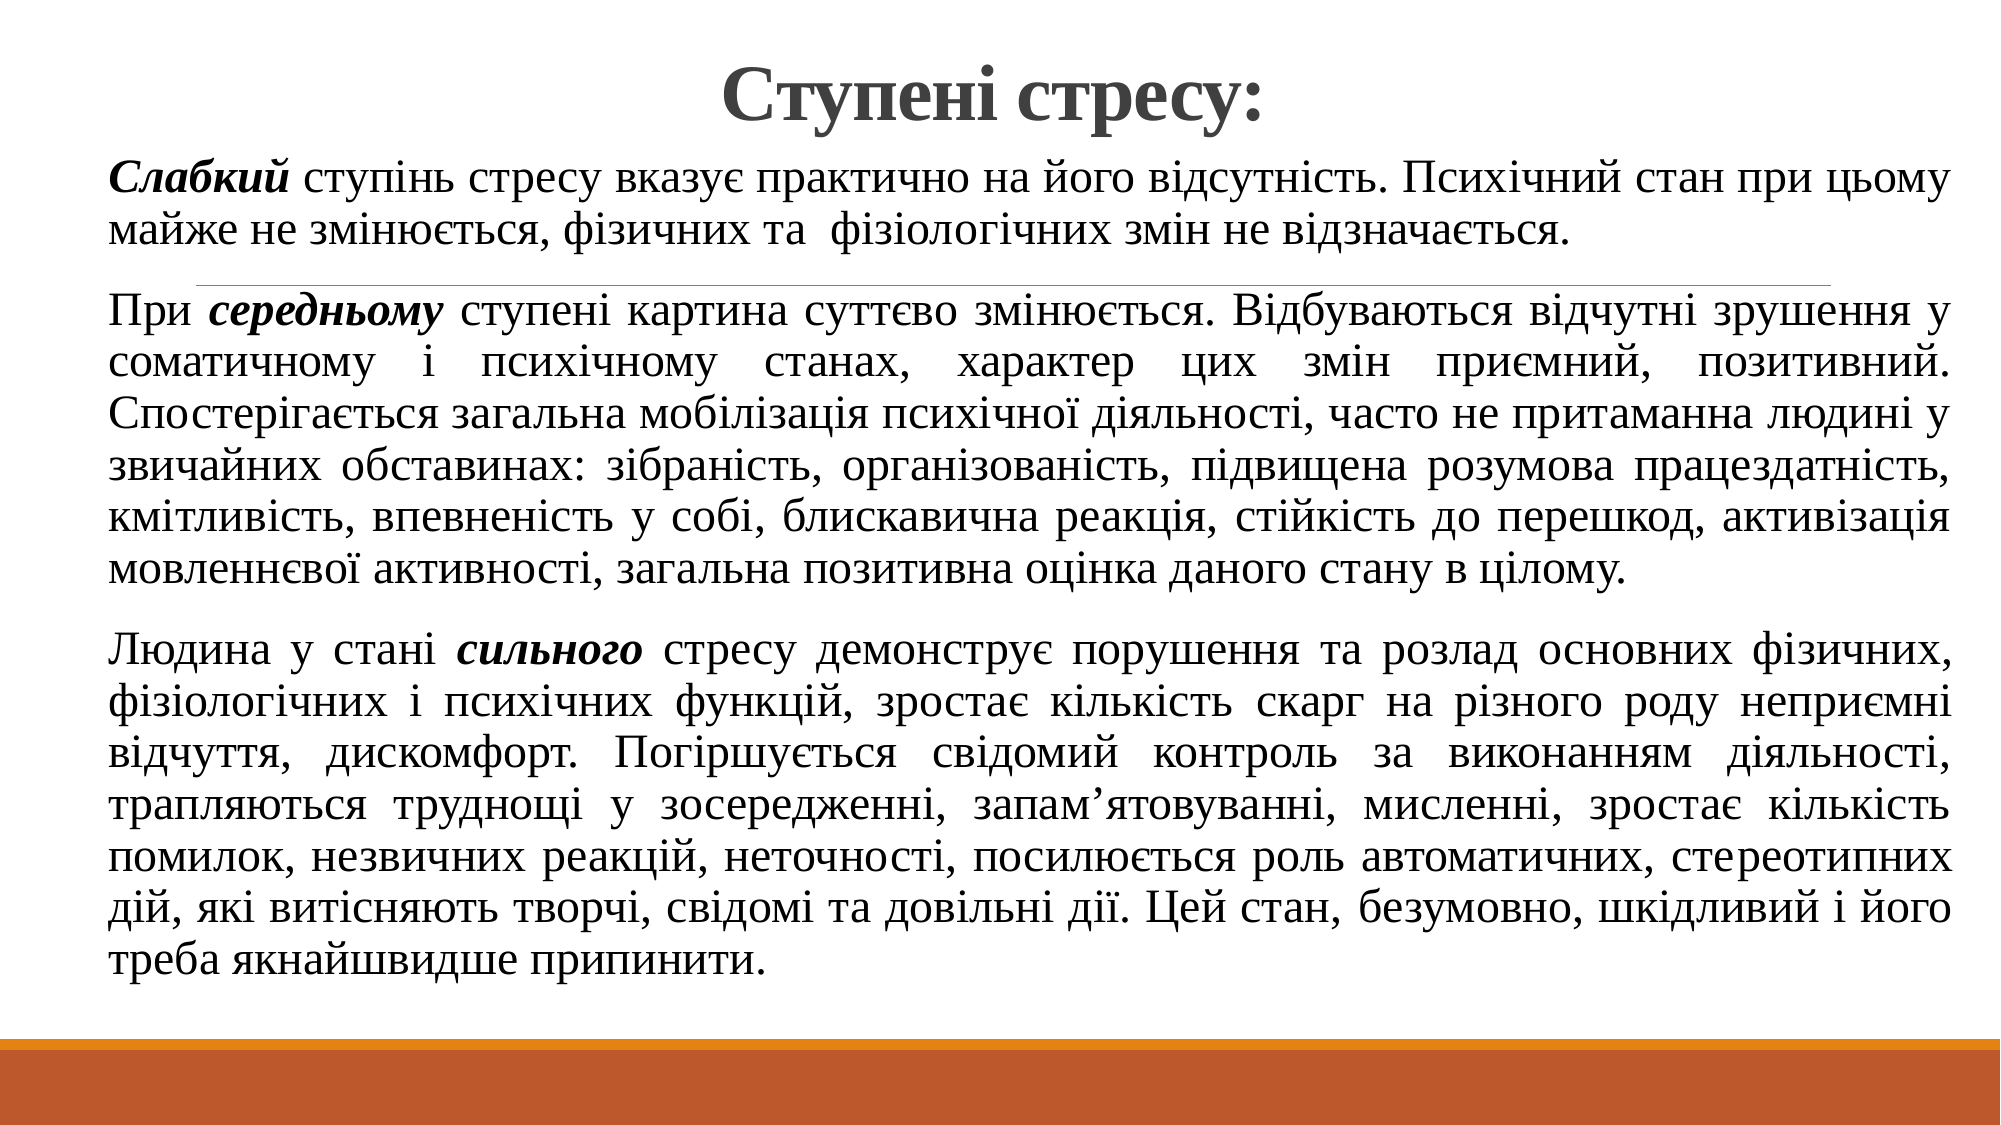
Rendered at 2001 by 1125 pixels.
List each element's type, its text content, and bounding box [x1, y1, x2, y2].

list Слабкий ступінь стресу вказує практично на його відсутність. Психічний стан при цьому майже не змінюється, фізичних та фізіологічних змін не відзначається. При середньому ступені картина суттєво змінюється. Відбуваються відчутні зрушення у соматичному і психічному станах, характер цих змін приємний, позитивний. Спостерігається загальна мобілізація психічної діяльності, часто не притаманна людині у звичайних обставинах: зібраність, організованість, підвищена розумова працездатність, кмітливість, впевненість у собі, блискавична реакція, стійкість до перешкод, активізація мовленнєвої активності, загальна позитивна оцінка даного стану в цілому. Людина у стані сильного стресу демонструє порушення та розлад основних фізичних, фізіологічних і психічних функцій, зростає кількість скарг на різного роду неприємні відчуття, дискомфорт. Погіршується свідомий контроль за виконанням діяльності, трапляються труднощі у зосередженні, запам’ятовуванні, мисленні, зростає кількість помилок, незвичних реакцій, неточності, посилюється роль автоматичних, стереотипних дій, які витісняють творчі, свідомі та довільні дії. Цей стан, безумовно, шкідливий і його треба якнайшвидше припинити. [93, 143, 1955, 1063]
title Ступені стресу: [140, 47, 1866, 143]
